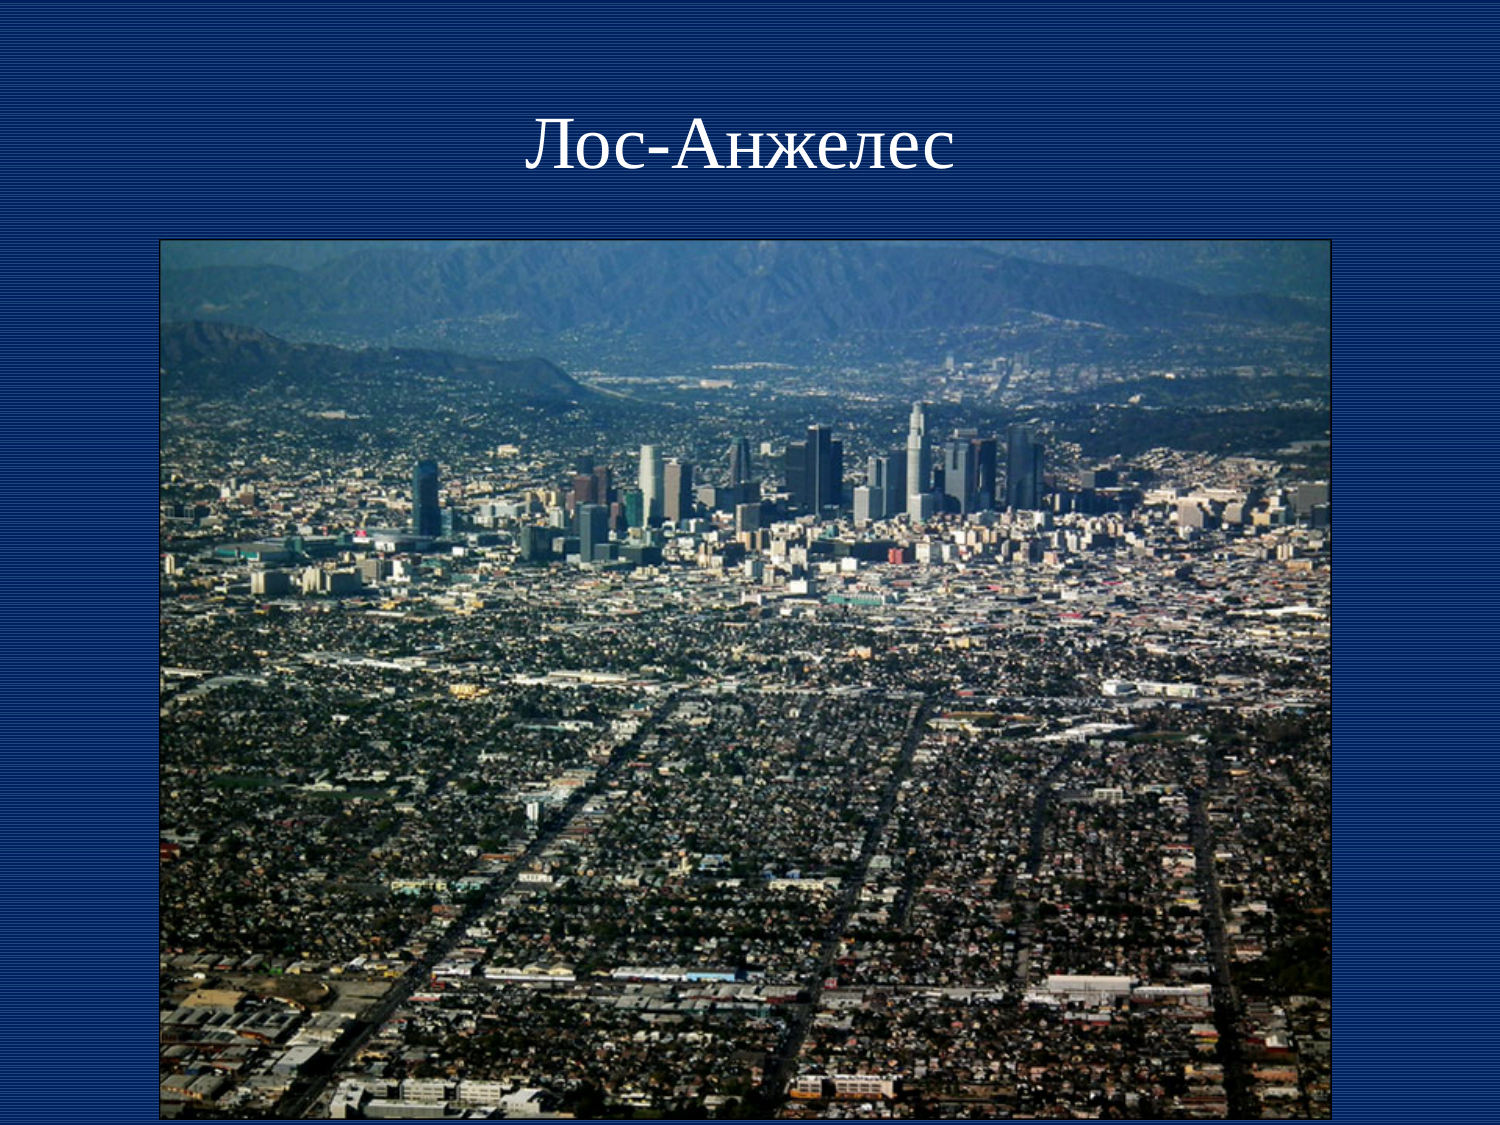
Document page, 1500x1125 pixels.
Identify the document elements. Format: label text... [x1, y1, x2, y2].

picture [159, 239, 1332, 1120]
title Лос-Анжелес [75, 45, 1425, 233]
